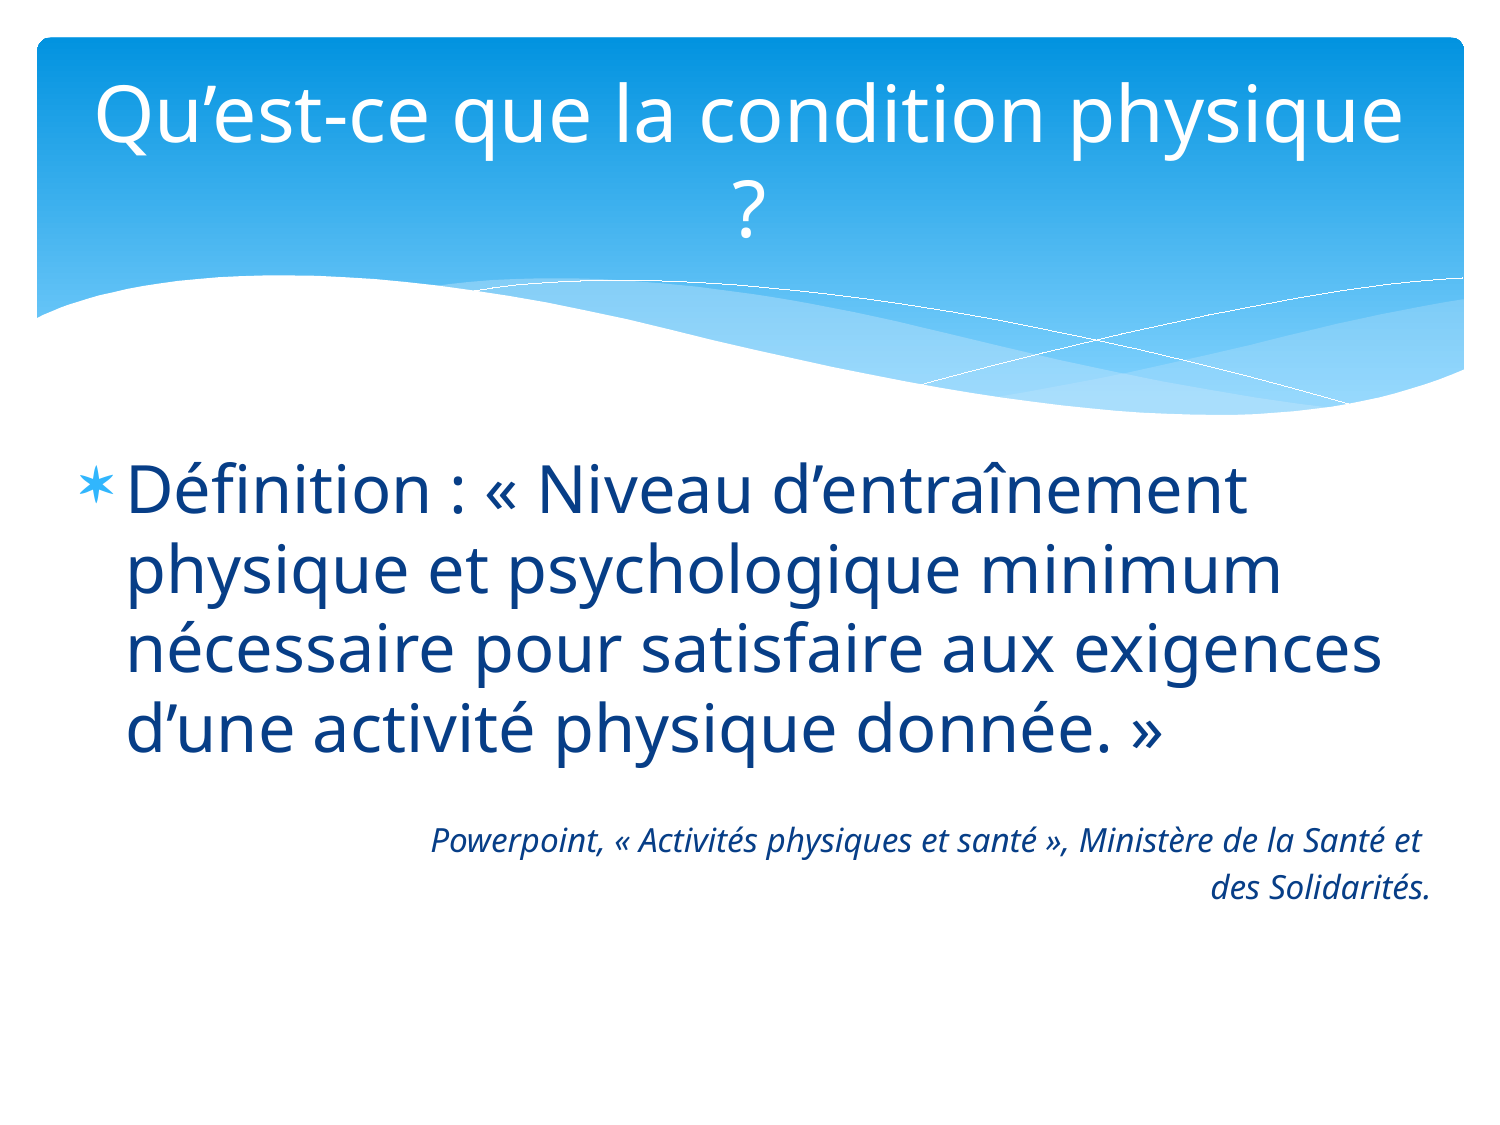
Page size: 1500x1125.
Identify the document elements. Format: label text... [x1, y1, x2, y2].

title Qu’est-ce que la condition physique ? [75, 55, 1425, 261]
list Définition : « Niveau d’entraînement physique et psychologique minimum nécessaire pour satisfaire aux exigences d’une activité physique donnée. » Powerpoint, « Activités physiques et santé », Ministère de la Santé et des Solidarités. [64, 438, 1447, 1005]
